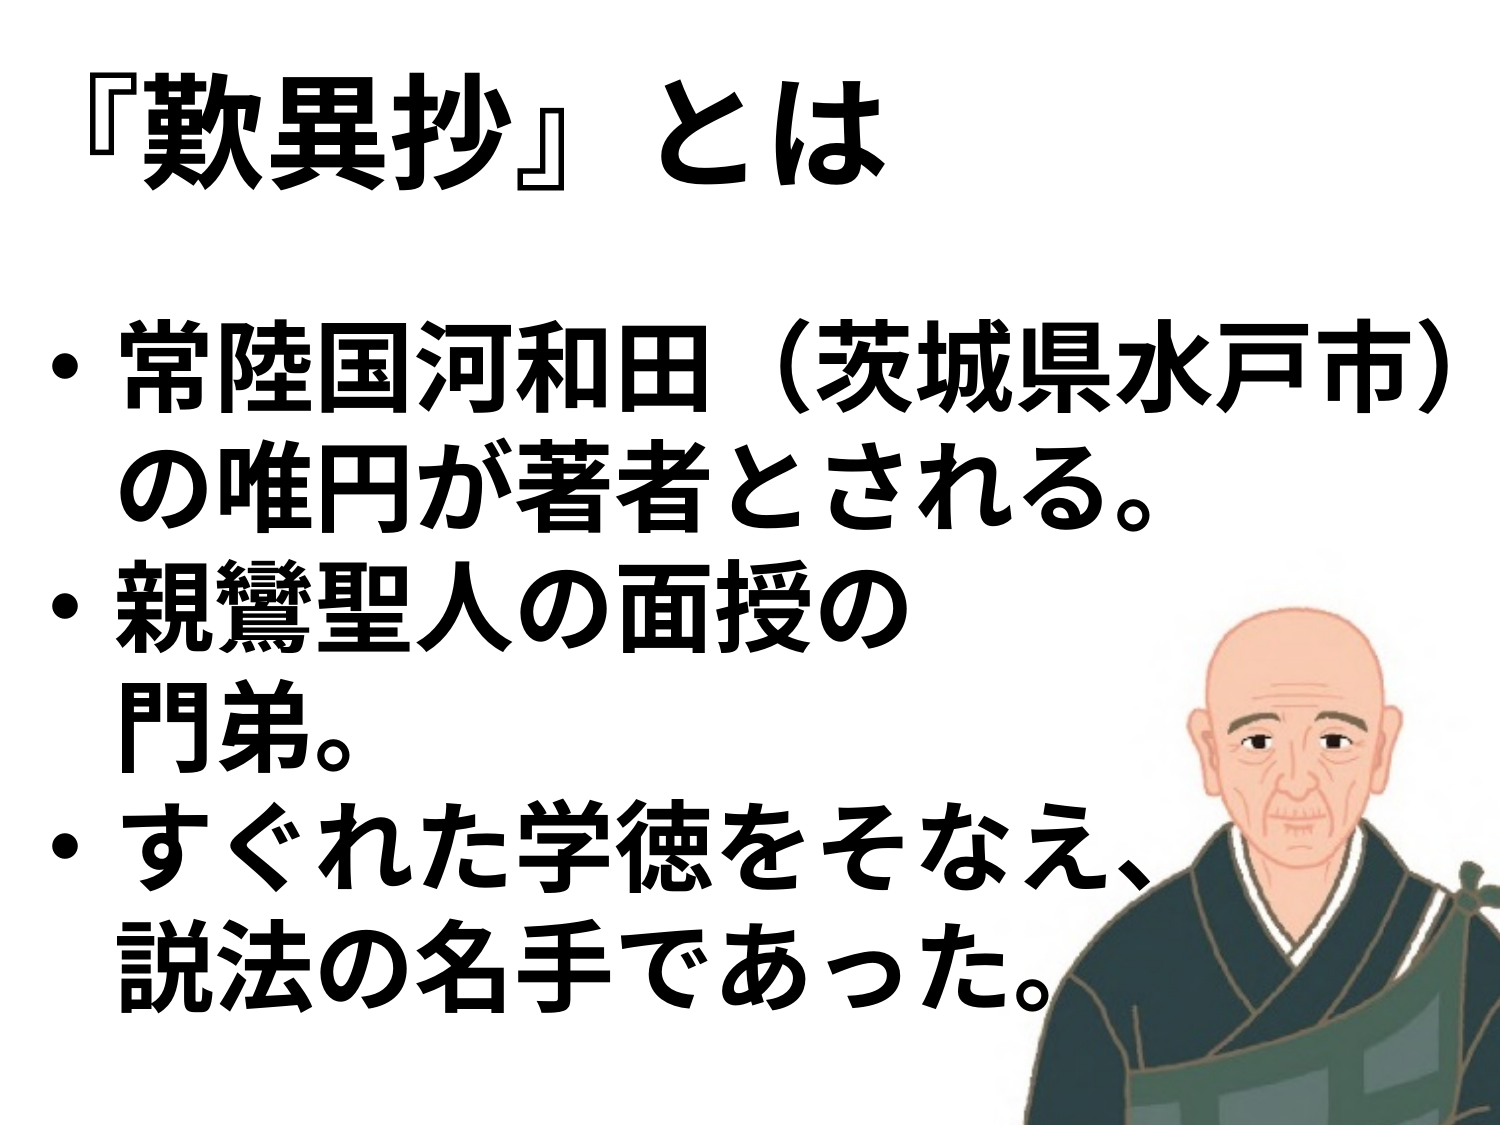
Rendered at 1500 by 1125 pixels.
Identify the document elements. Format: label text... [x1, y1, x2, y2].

text_box 『歎異抄』とは ・常陸国河和田（茨城県水戸市） の唯円が著者とされる。 ・親鸞聖人の面授の 門弟。 ・すぐれた学徳をそなえ、 説法の名手であった。 [0, 19, 1500, 1060]
picture [993, 486, 1500, 1125]
